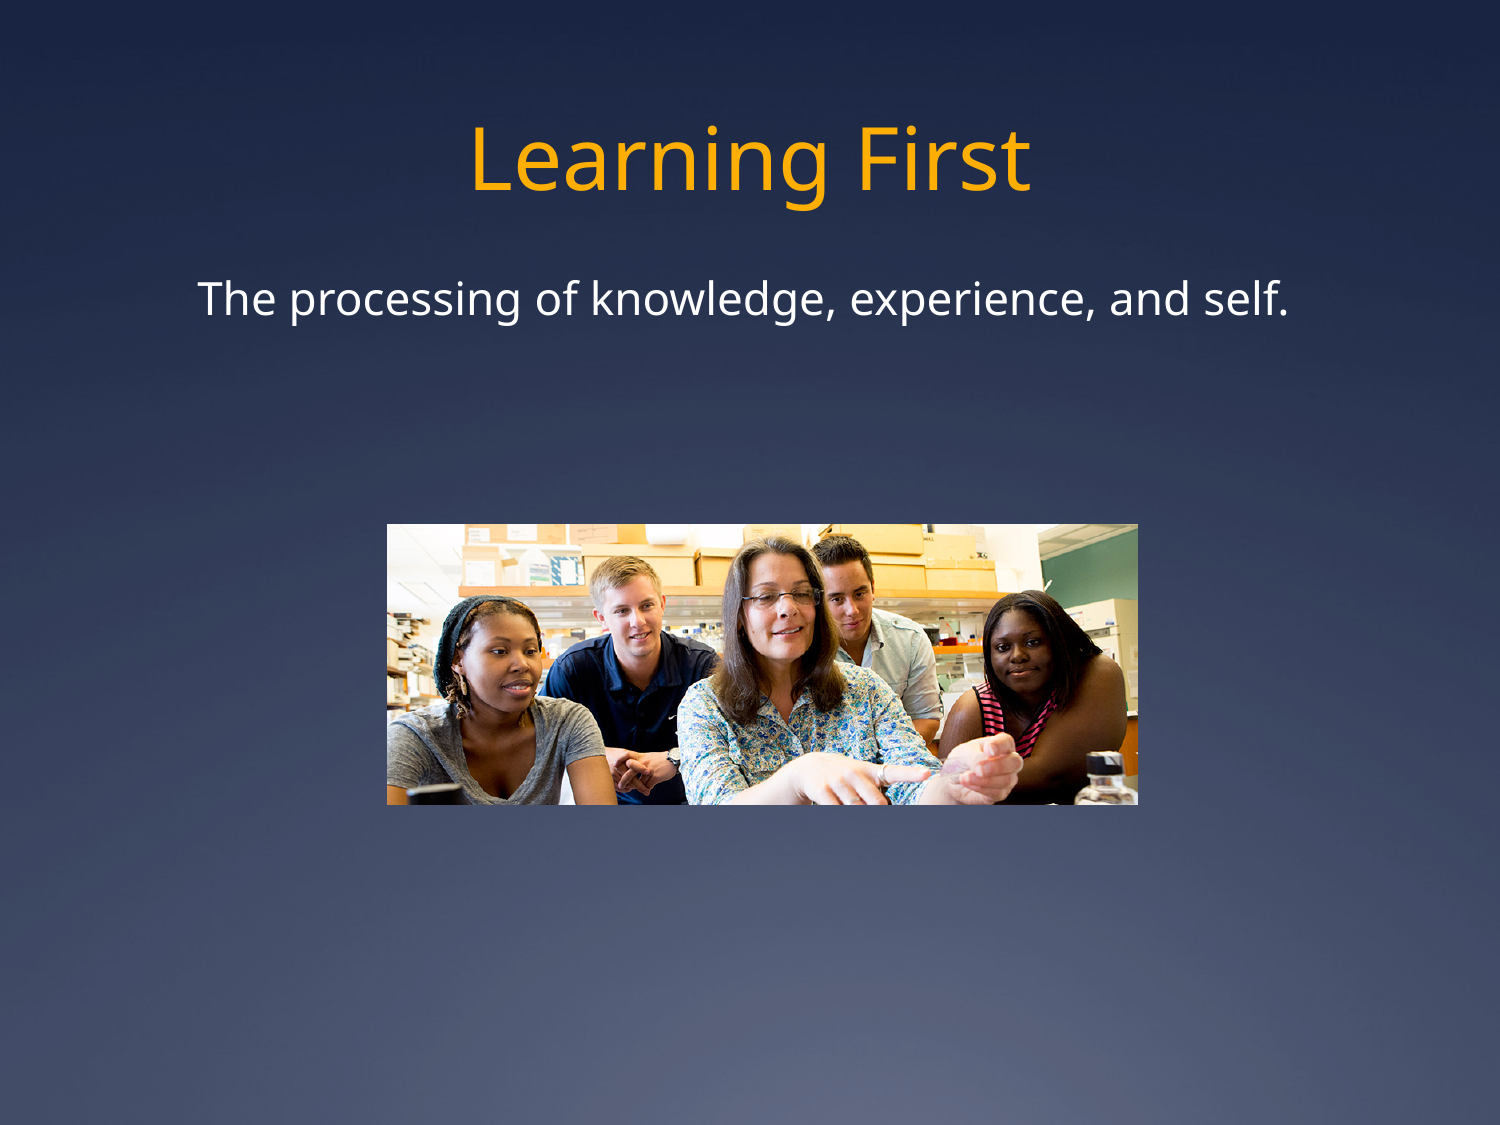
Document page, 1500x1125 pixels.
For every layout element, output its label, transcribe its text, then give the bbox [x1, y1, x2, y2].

list The processing of knowledge, experience, and self. [0, 262, 1500, 365]
title Learning First [100, 95, 1400, 225]
picture [386, 523, 1139, 806]
